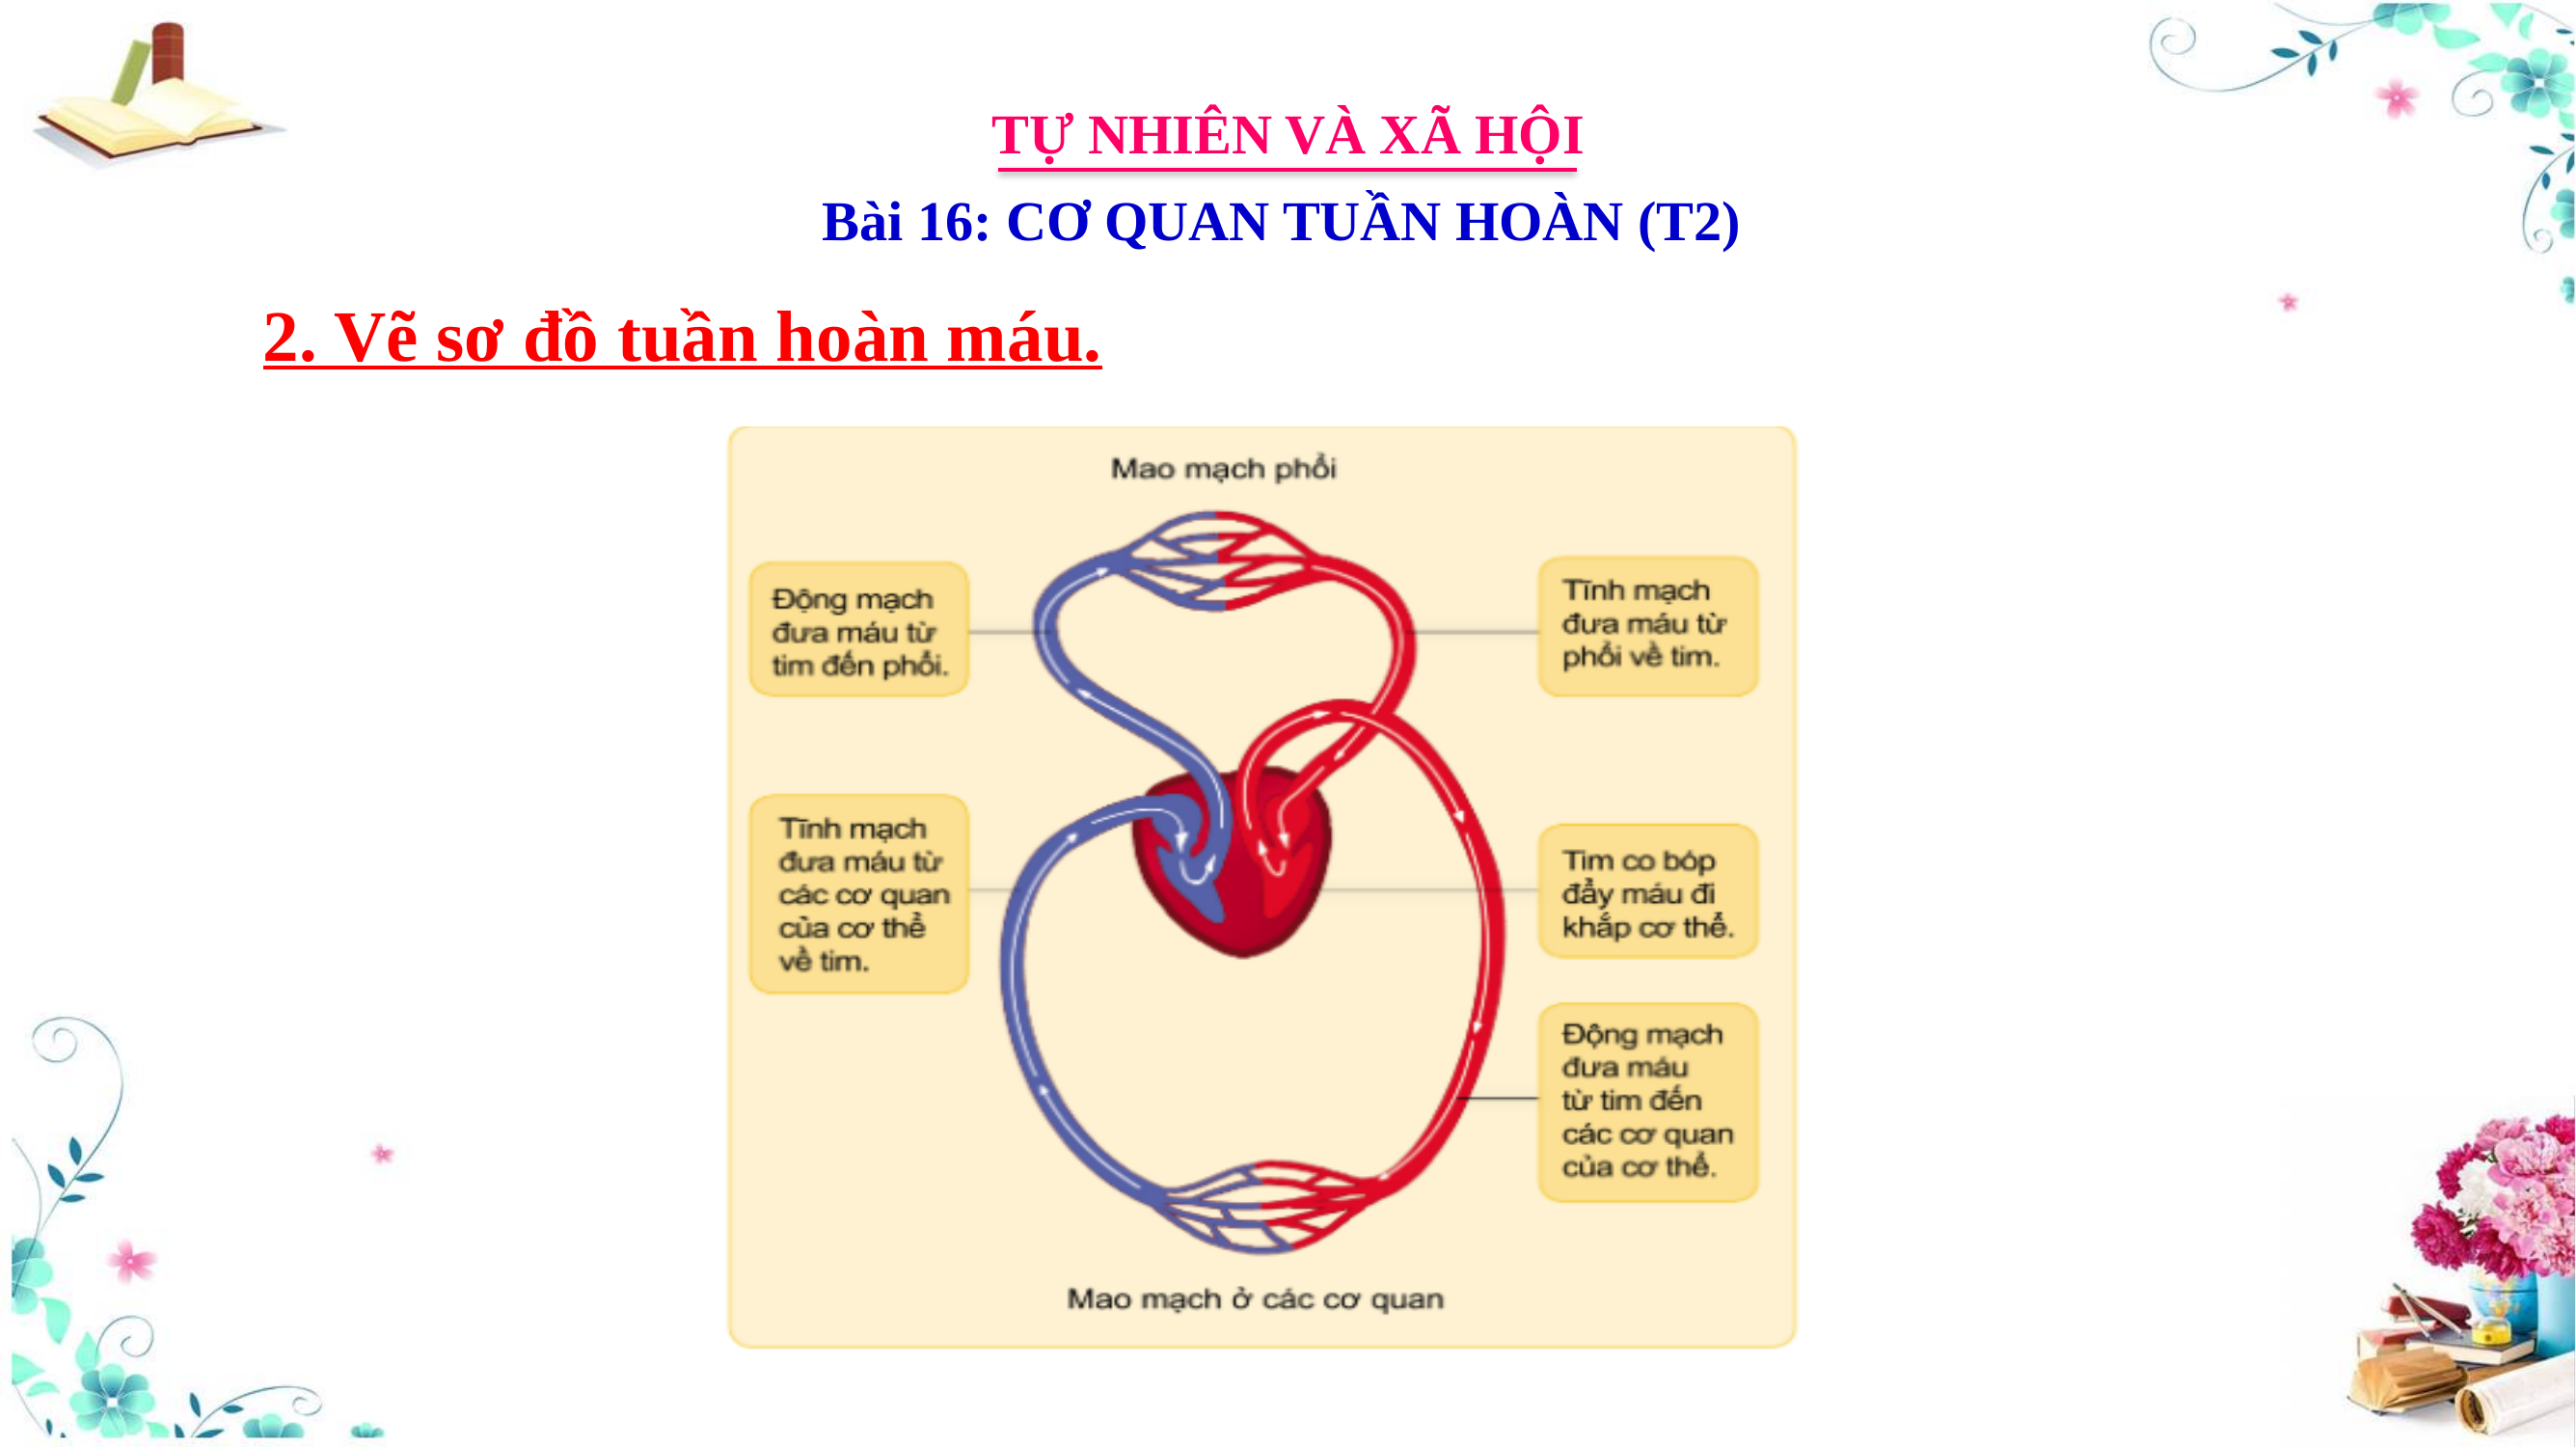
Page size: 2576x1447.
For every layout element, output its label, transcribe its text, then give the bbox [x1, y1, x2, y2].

text_box Bài 16: CƠ QUAN TUẦN HOÀN (T2) [757, 173, 1806, 264]
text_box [824, 15, 1604, 175]
text_box 2. Vẽ sơ đồ tuần hoàn máu. [249, 282, 1790, 384]
picture [0, 0, 2576, 1447]
